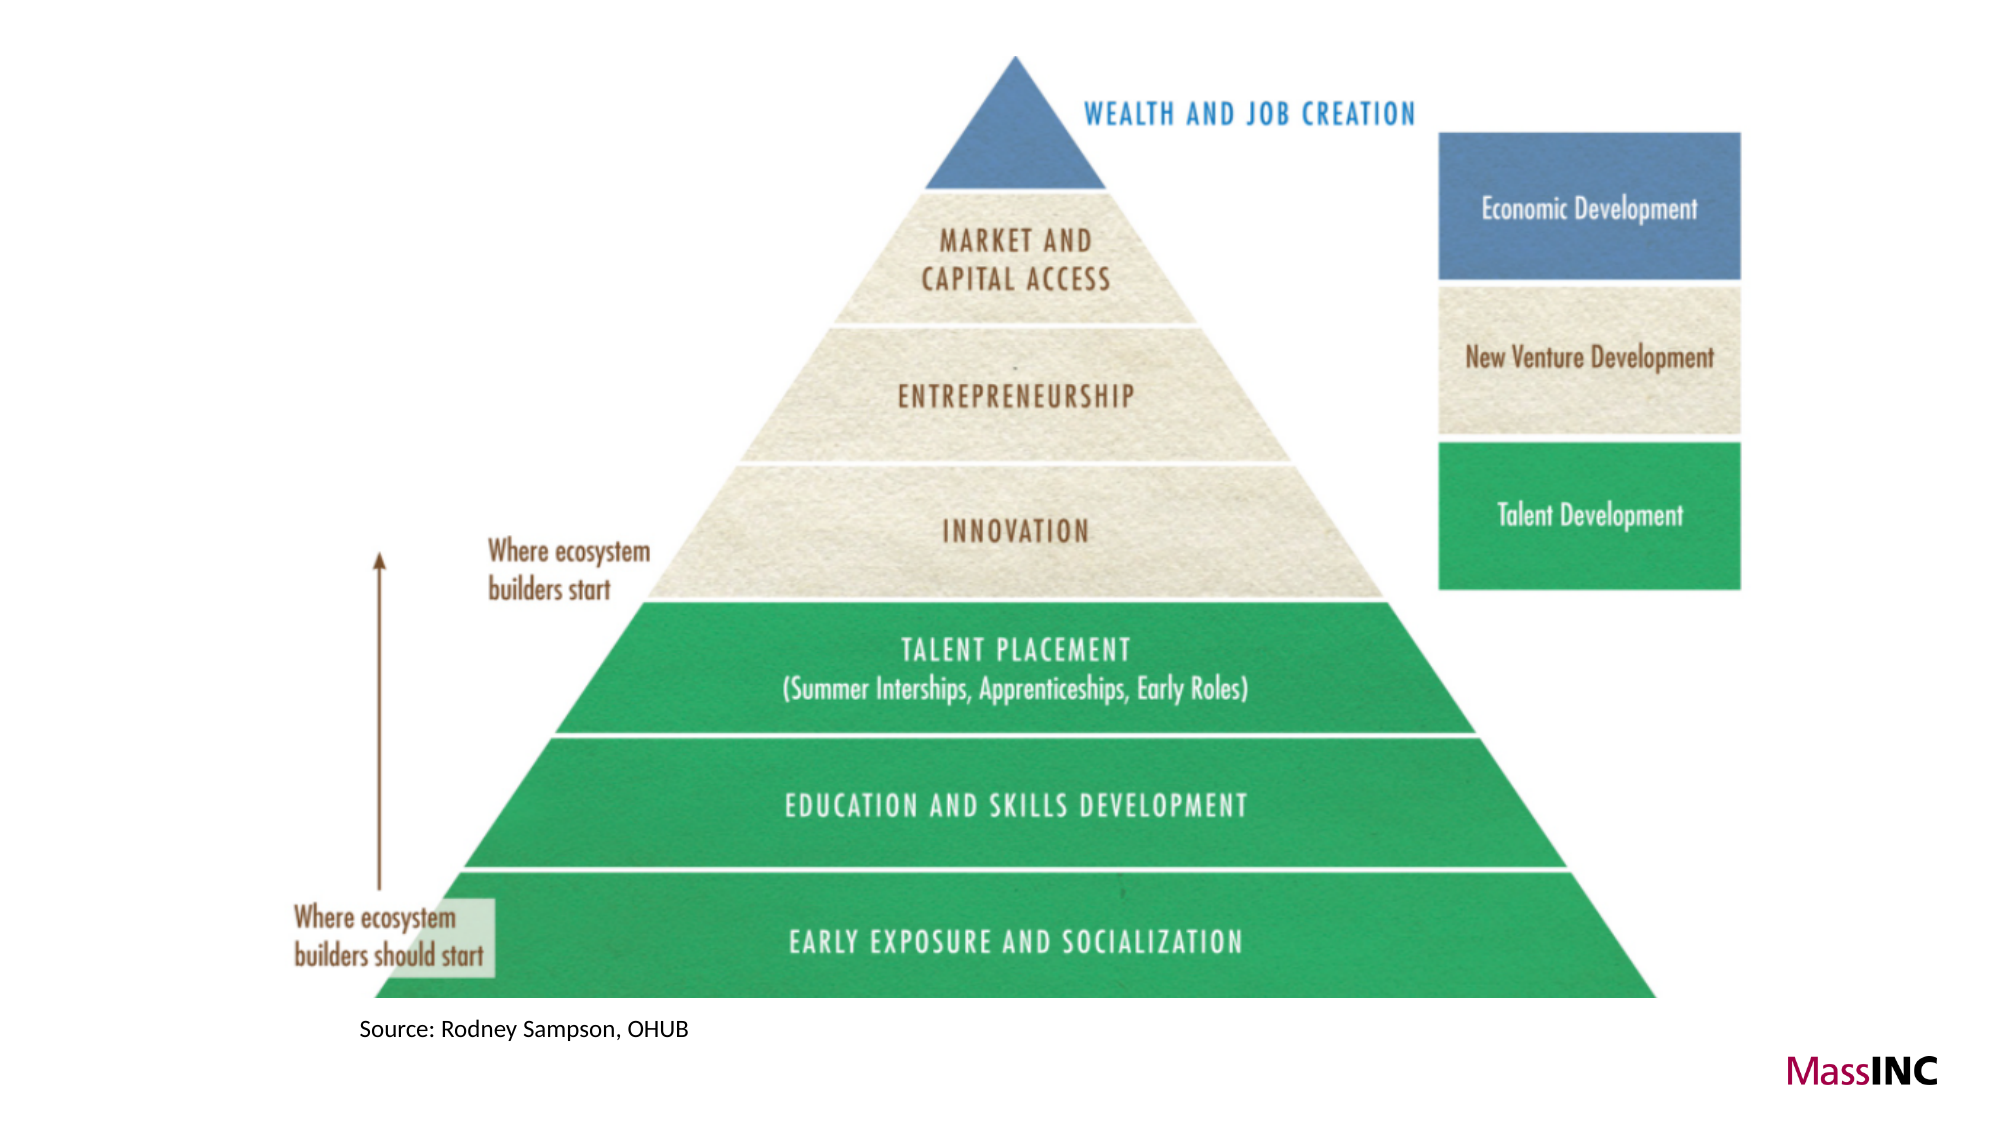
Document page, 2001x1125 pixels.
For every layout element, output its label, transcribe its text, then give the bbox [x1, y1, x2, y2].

text_box Source: Rodney Sampson, OHUB [344, 1004, 705, 1050]
picture [1788, 1056, 1937, 1085]
picture [280, 56, 1770, 998]
